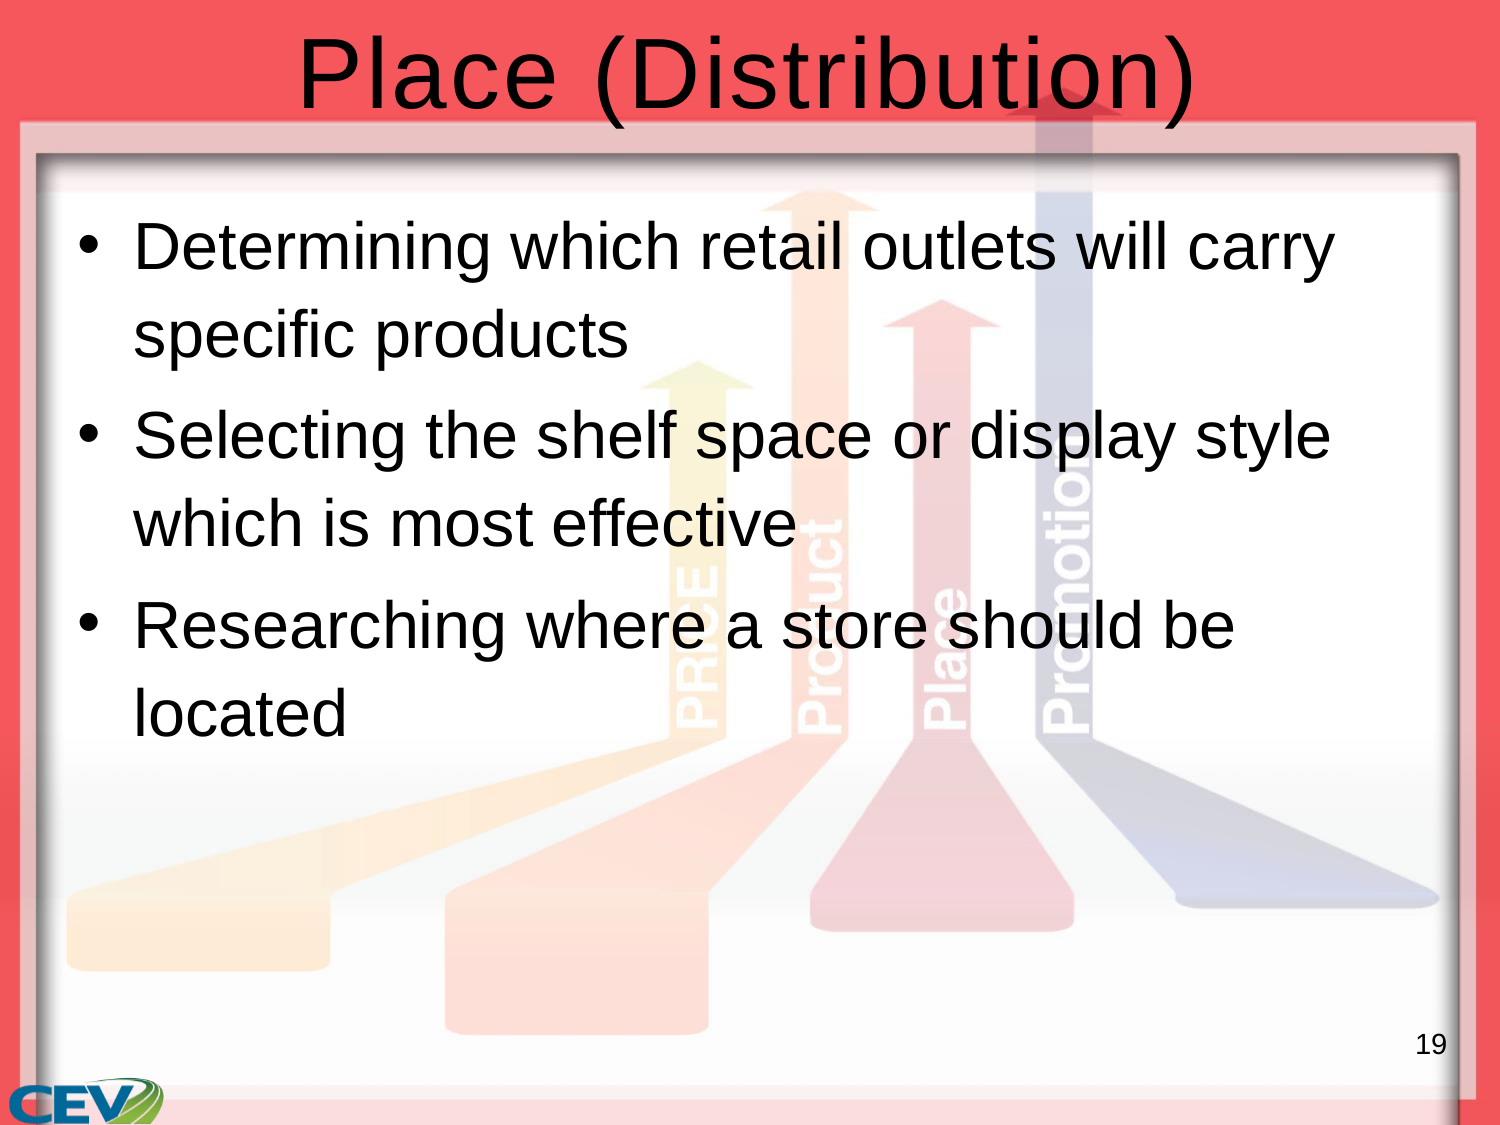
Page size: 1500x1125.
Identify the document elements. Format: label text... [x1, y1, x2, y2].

picture [0, 163, 1500, 1125]
title Place (Distribution) [0, 0, 1500, 163]
list Determining which retail outlets will carry specific products Selecting the shelf space or display style which is most effective Researching where a store should be located [62, 187, 1425, 1005]
slide_number 19 [1112, 1012, 1463, 1073]
